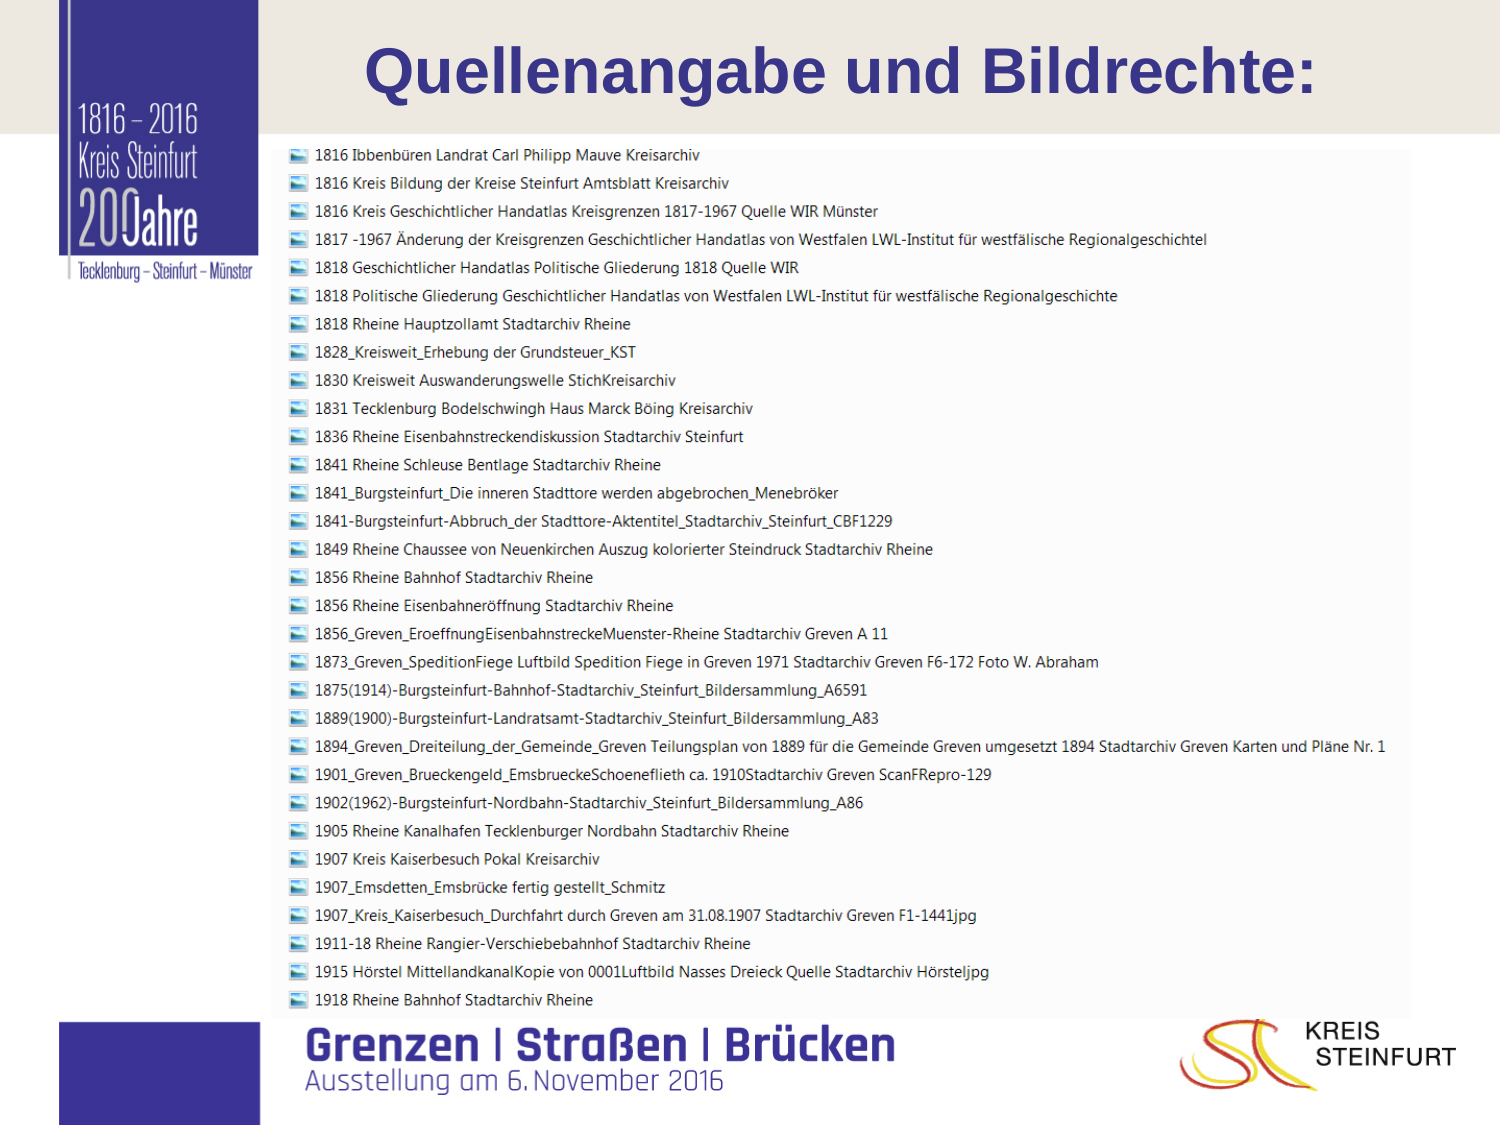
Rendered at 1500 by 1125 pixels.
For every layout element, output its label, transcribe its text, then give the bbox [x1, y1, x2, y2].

picture [0, 0, 1500, 1125]
title Quellenangabe und Bildrechte: [259, 0, 1424, 149]
